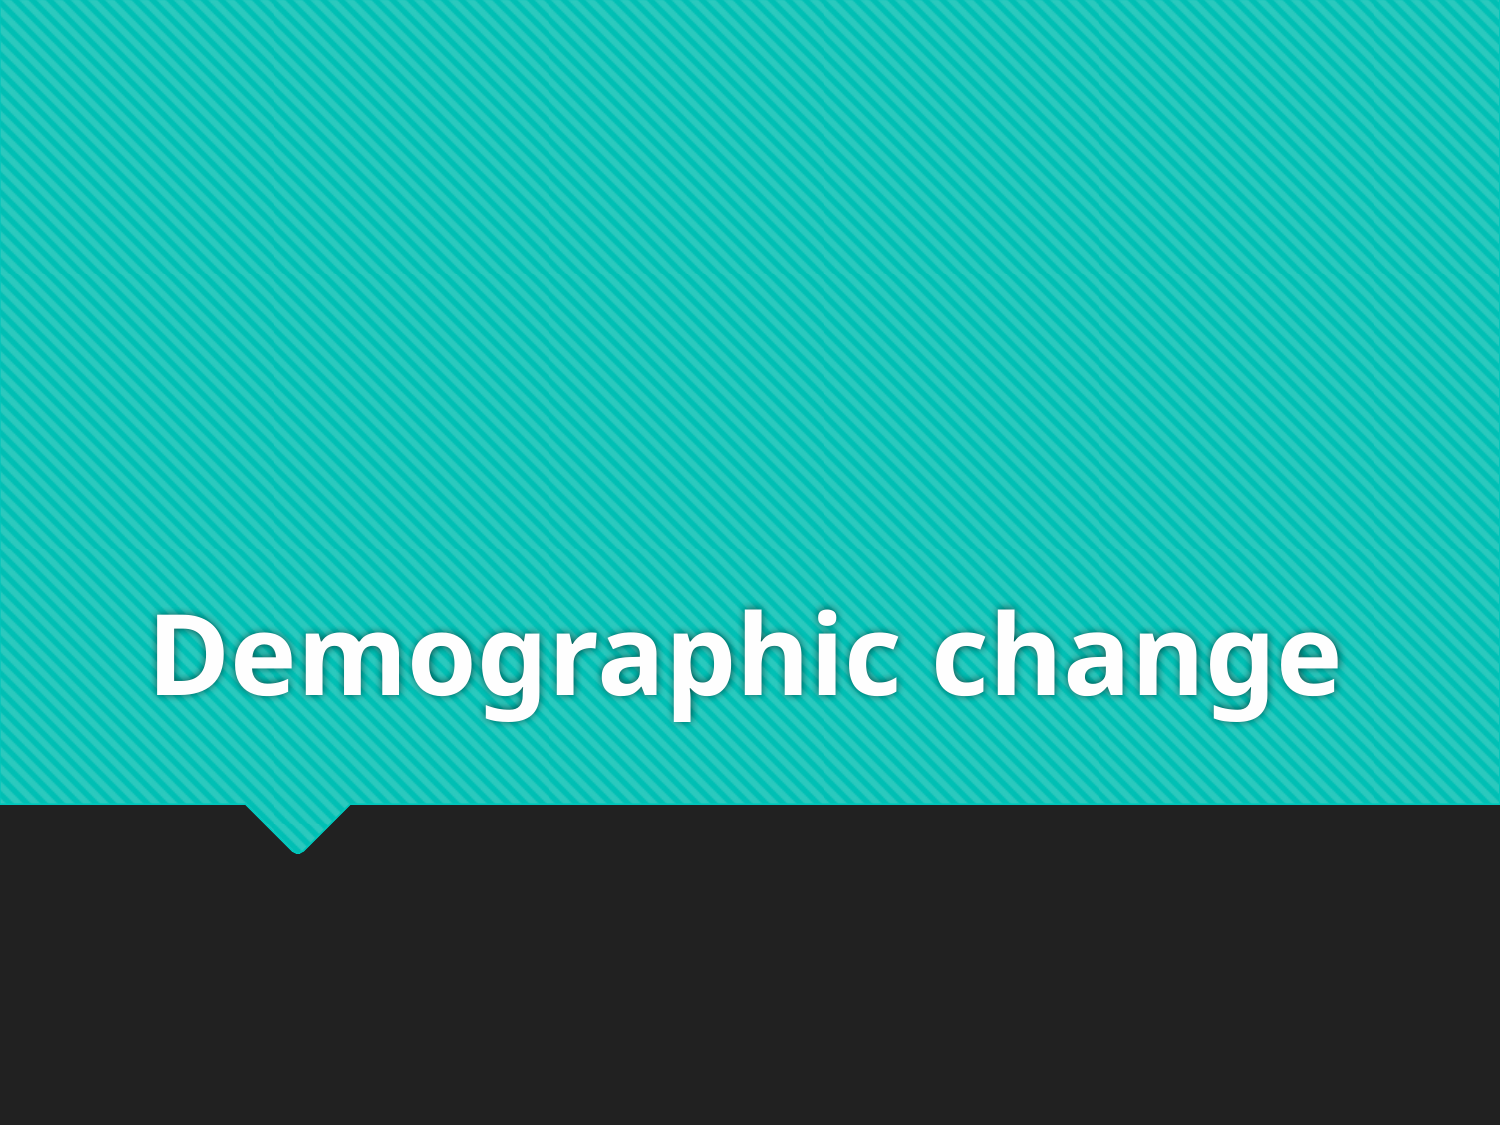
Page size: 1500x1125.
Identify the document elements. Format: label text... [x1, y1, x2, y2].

title Demographic change [132, 237, 1368, 726]
